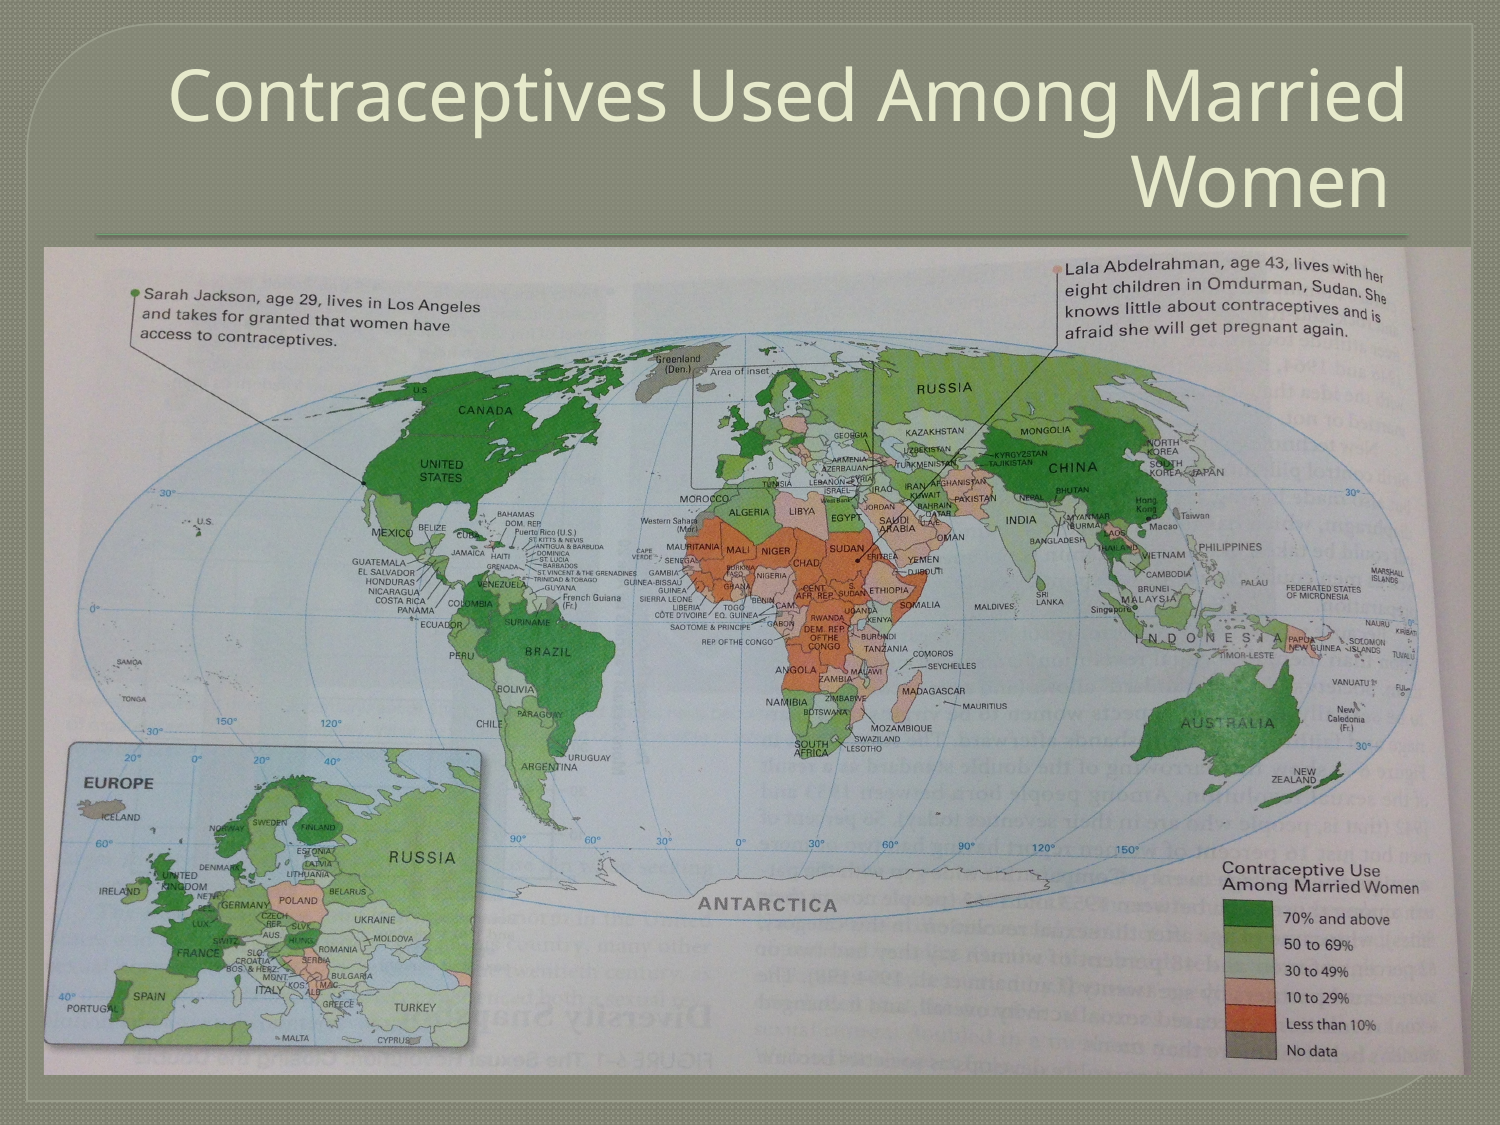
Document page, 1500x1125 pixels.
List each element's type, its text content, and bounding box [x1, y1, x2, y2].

title Contraceptives Used Among Married Women [75, 41, 1425, 230]
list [43, 247, 1472, 1076]
